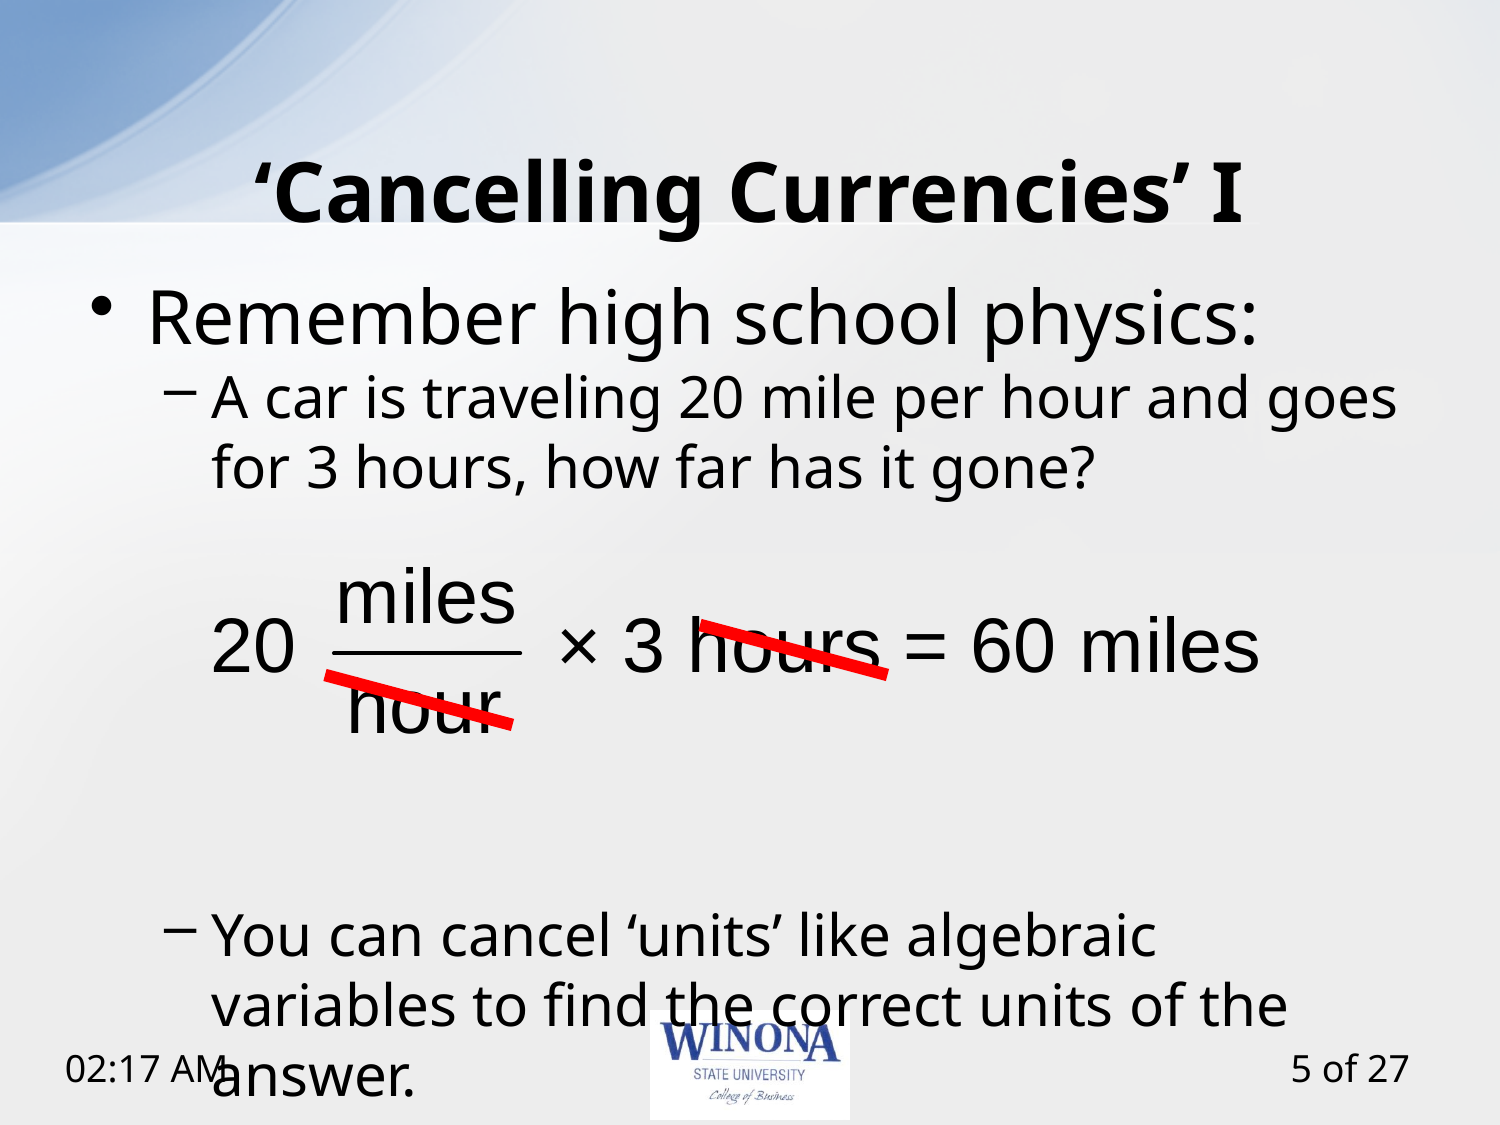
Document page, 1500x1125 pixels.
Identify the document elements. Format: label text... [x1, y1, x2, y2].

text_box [324, 674, 513, 726]
picture [0, 0, 1500, 1125]
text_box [199, 549, 1278, 751]
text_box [699, 624, 888, 676]
title ‘Cancelling Currencies’ I [75, 58, 1425, 247]
list Remember high school physics: A car is traveling 20 mile per hour and goes for 3 hours, how far has it gone? You can cancel ‘units’ like algebraic variables to find the correct units of the answer. [75, 262, 1425, 1005]
